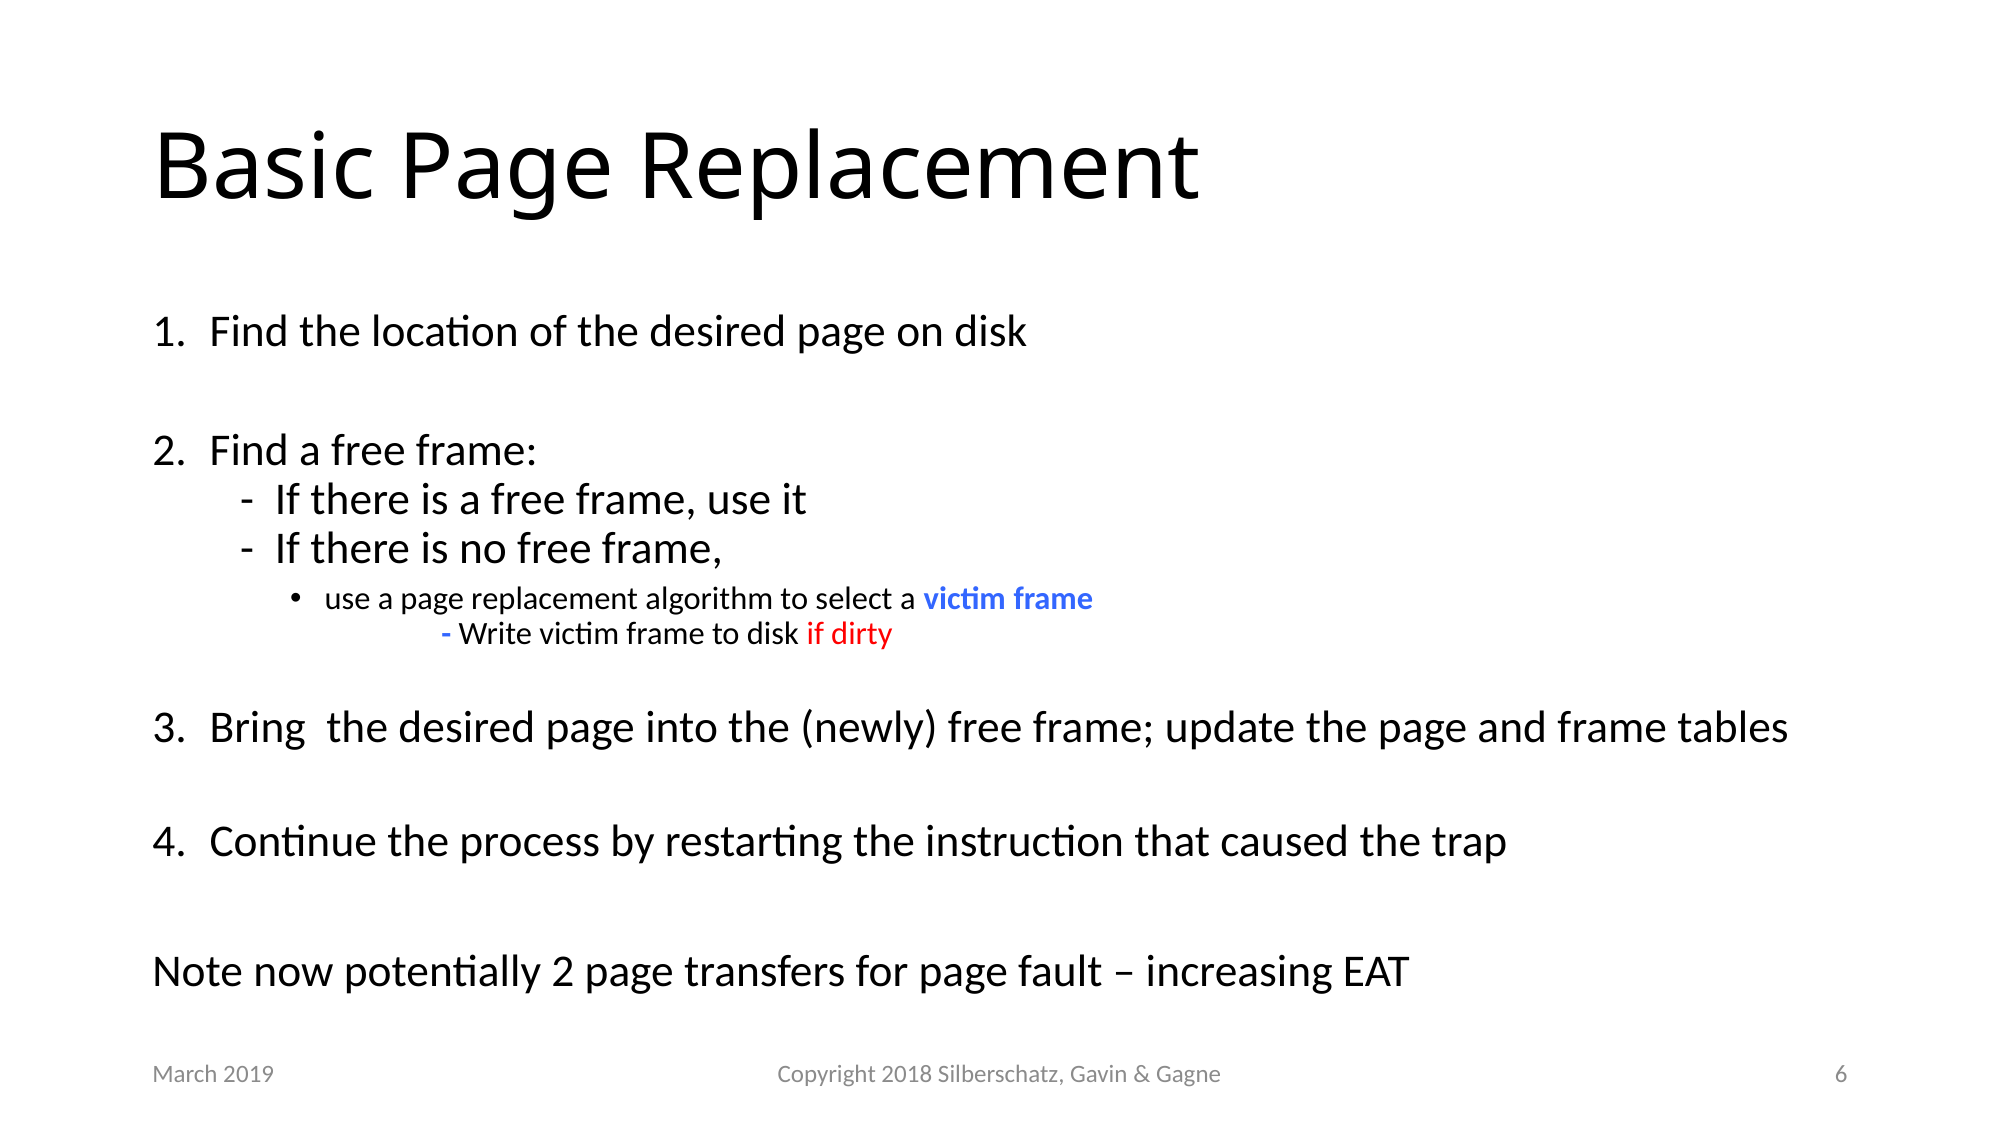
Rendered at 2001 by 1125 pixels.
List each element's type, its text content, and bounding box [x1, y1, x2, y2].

list Find the location of the desired page on disk Find a free frame: - If there is a free frame, use it - If there is no free frame, use a page replacement algorithm to select a victim frame - Write victim frame to disk if dirty Bring the desired page into the (newly) free frame; update the page and frame tables Continue the process by restarting the instruction that caused the trap Note now potentially 2 page transfers for page fault – increasing EAT [137, 299, 1863, 1014]
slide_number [137, 1042, 588, 1103]
slide_number 6 [1412, 1042, 1863, 1103]
footer Copyright 2018 Silberschatz, Gavin & Gagne [662, 1042, 1338, 1103]
title Basic Page Replacement [137, 59, 1863, 278]
